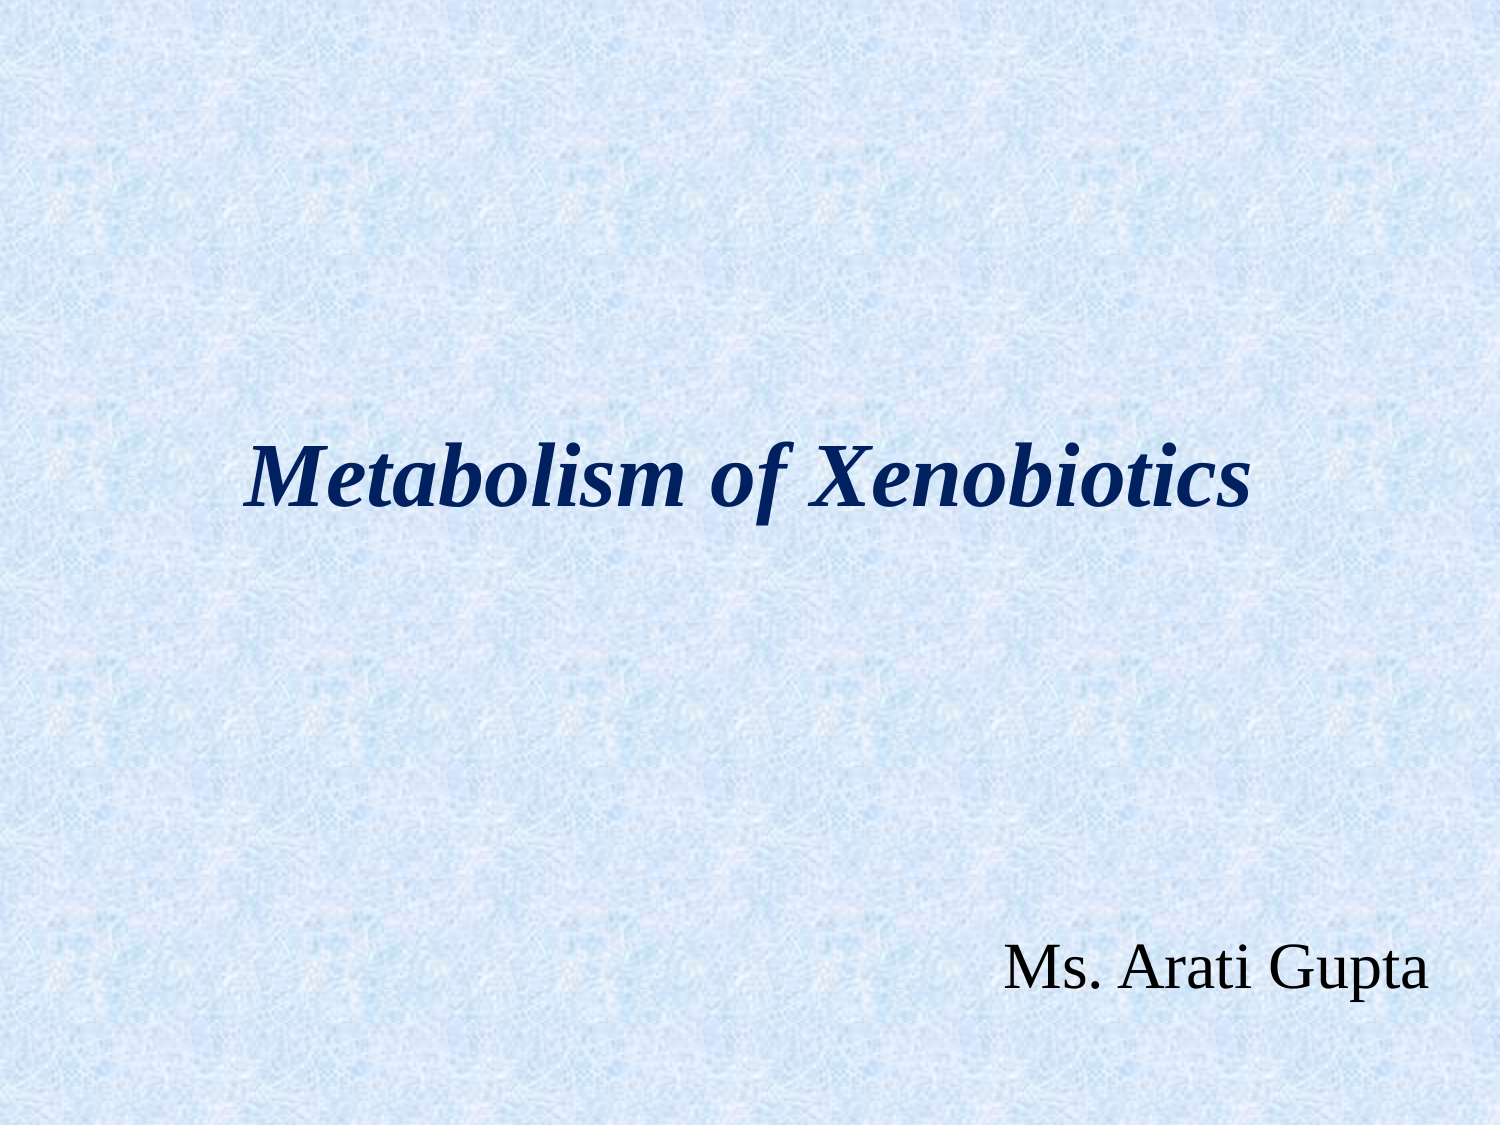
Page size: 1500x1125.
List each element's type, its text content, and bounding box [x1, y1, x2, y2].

title Metabolism of Xenobiotics [112, 349, 1388, 591]
subtitle Ms. Arati Gupta [225, 637, 1450, 1038]
picture [0, 0, 1500, 1125]
